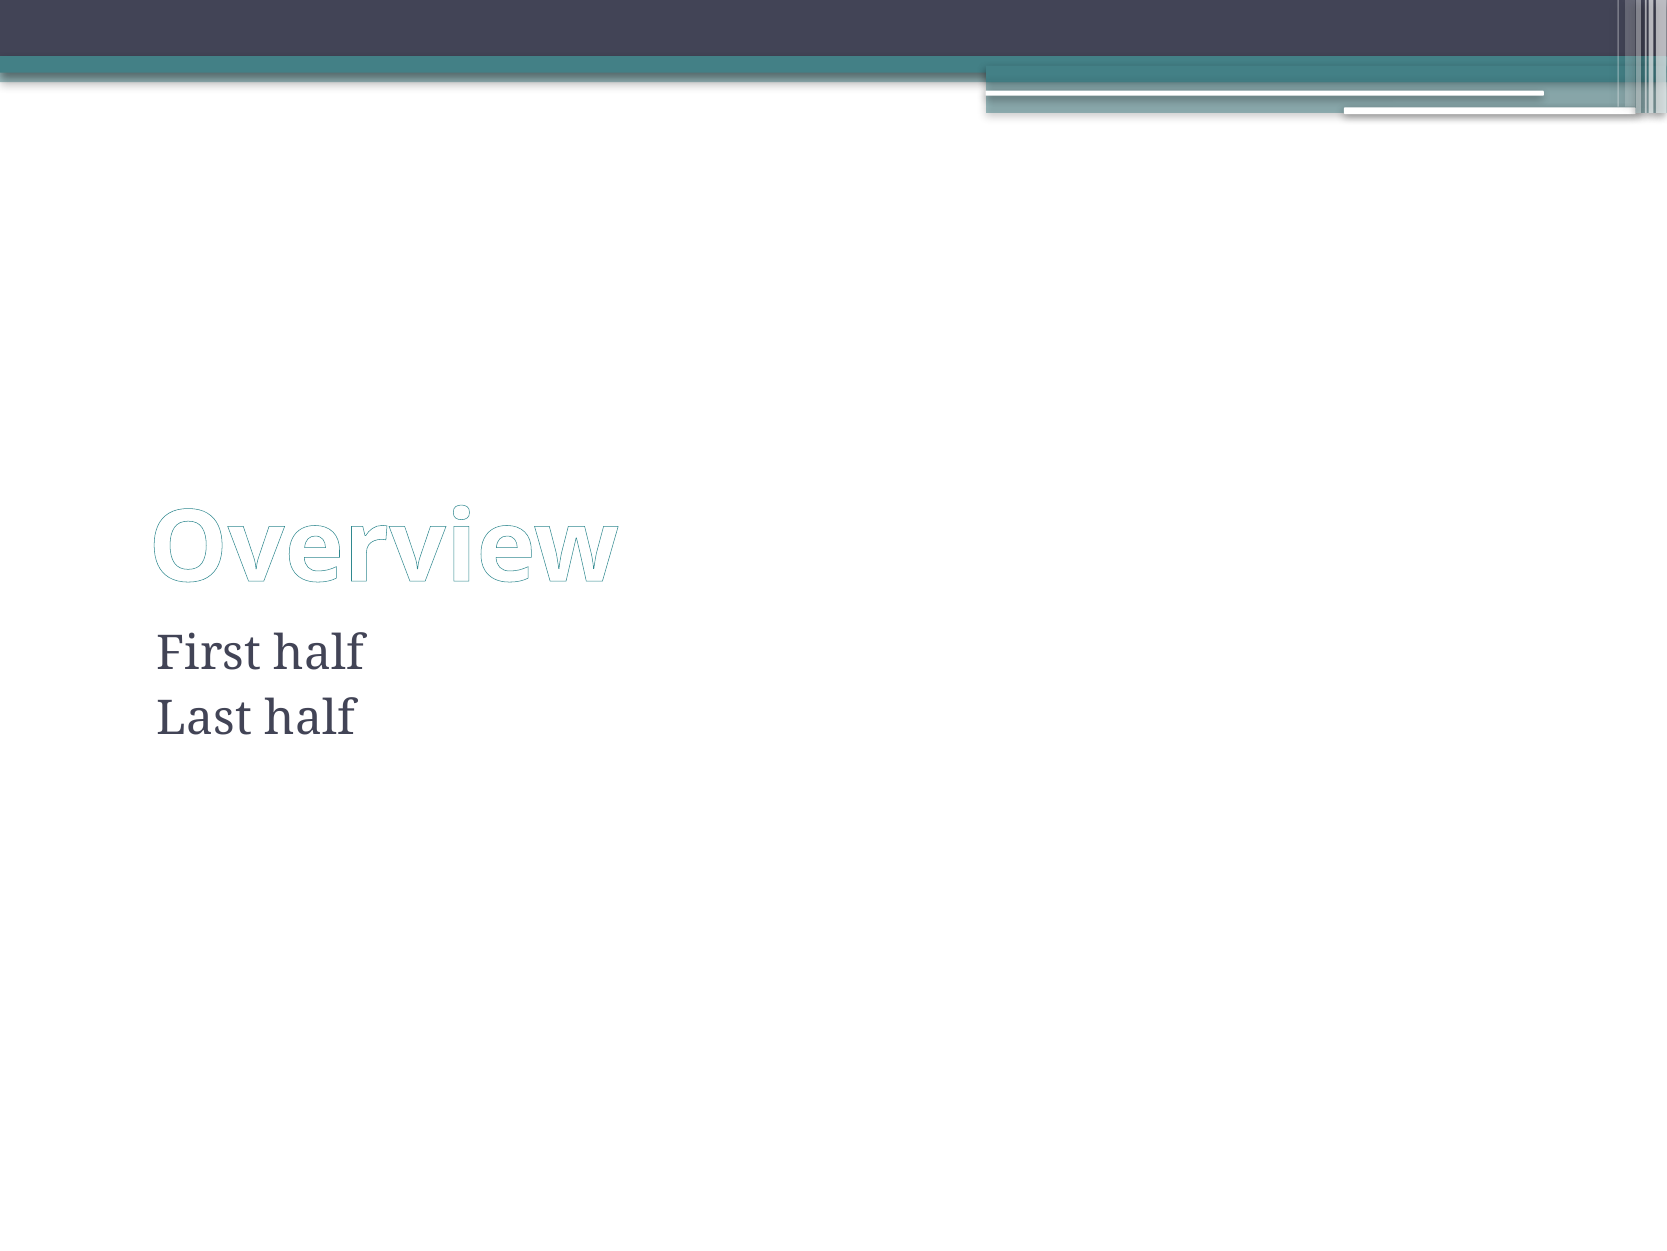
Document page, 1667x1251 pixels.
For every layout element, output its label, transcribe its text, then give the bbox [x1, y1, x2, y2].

title Overview [131, 361, 1549, 610]
list First half Last half [131, 613, 1549, 889]
